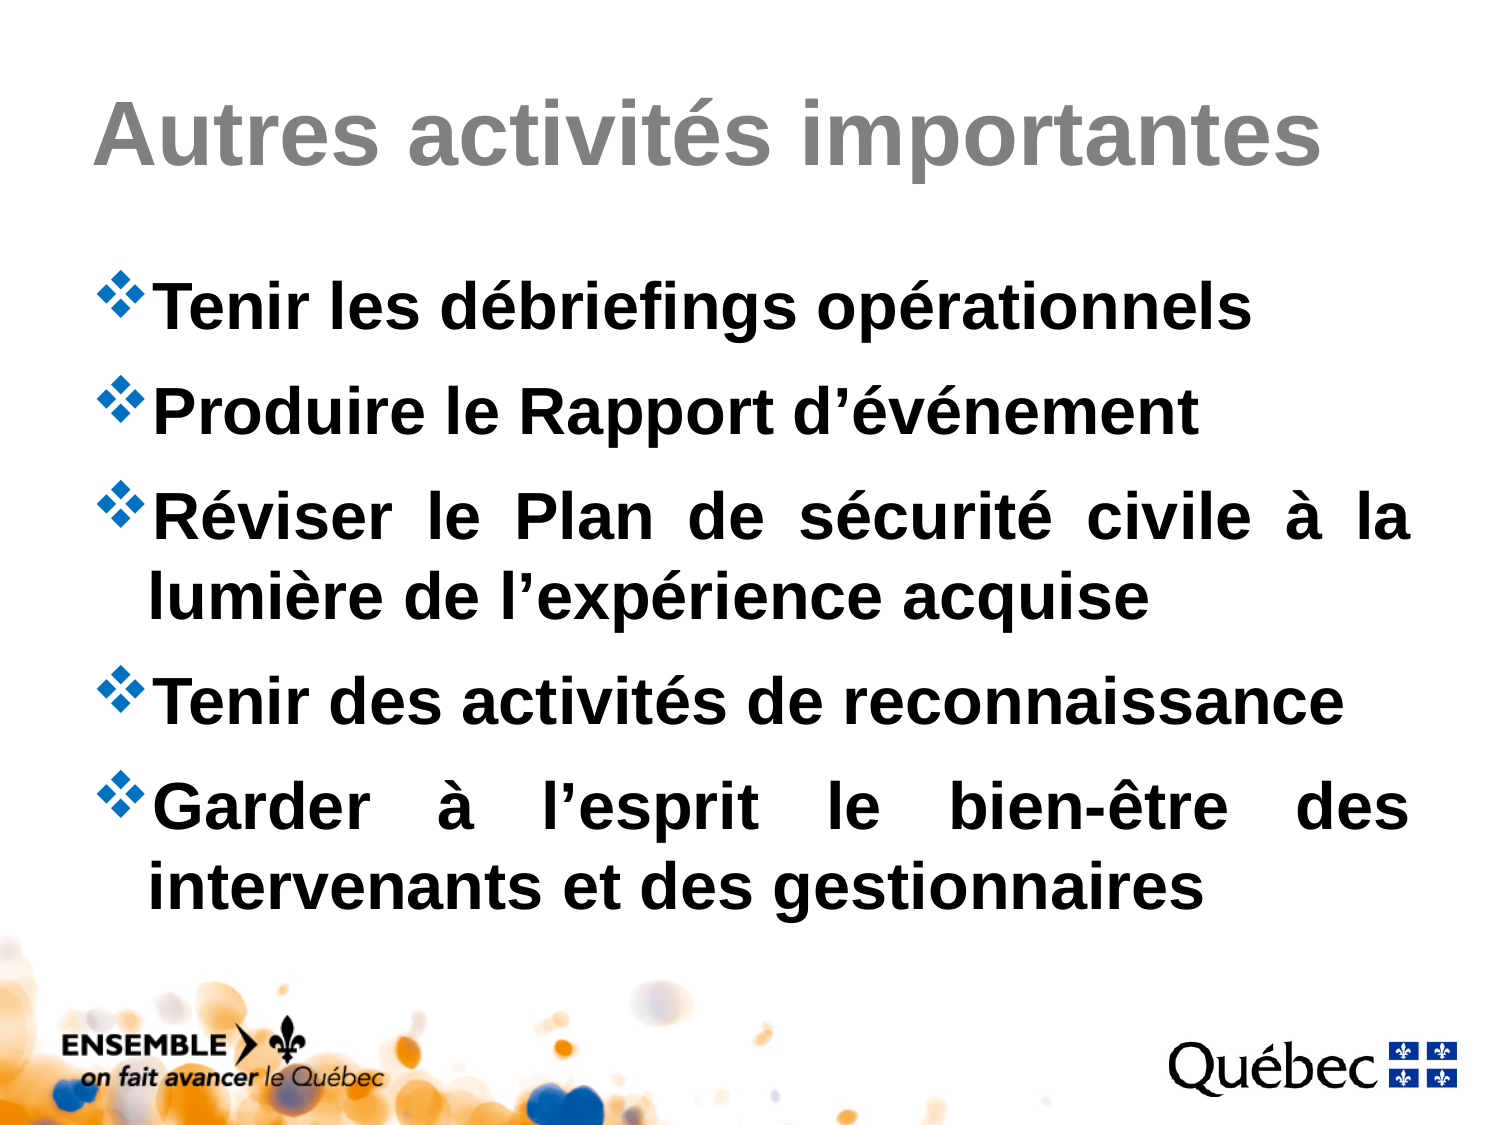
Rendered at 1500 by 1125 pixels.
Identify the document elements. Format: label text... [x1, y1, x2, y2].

title Autres activités importantes [76, 66, 1427, 254]
list Tenir les débriefings opérationnels Produire le Rapport d’événement Réviser le Plan de sécurité civile à la lumière de l’expérience acquise Tenir des activités de reconnaissance Garder à l’esprit le bien-être des intervenants et des gestionnaires [76, 255, 1427, 1000]
picture [0, 0, 1500, 1125]
